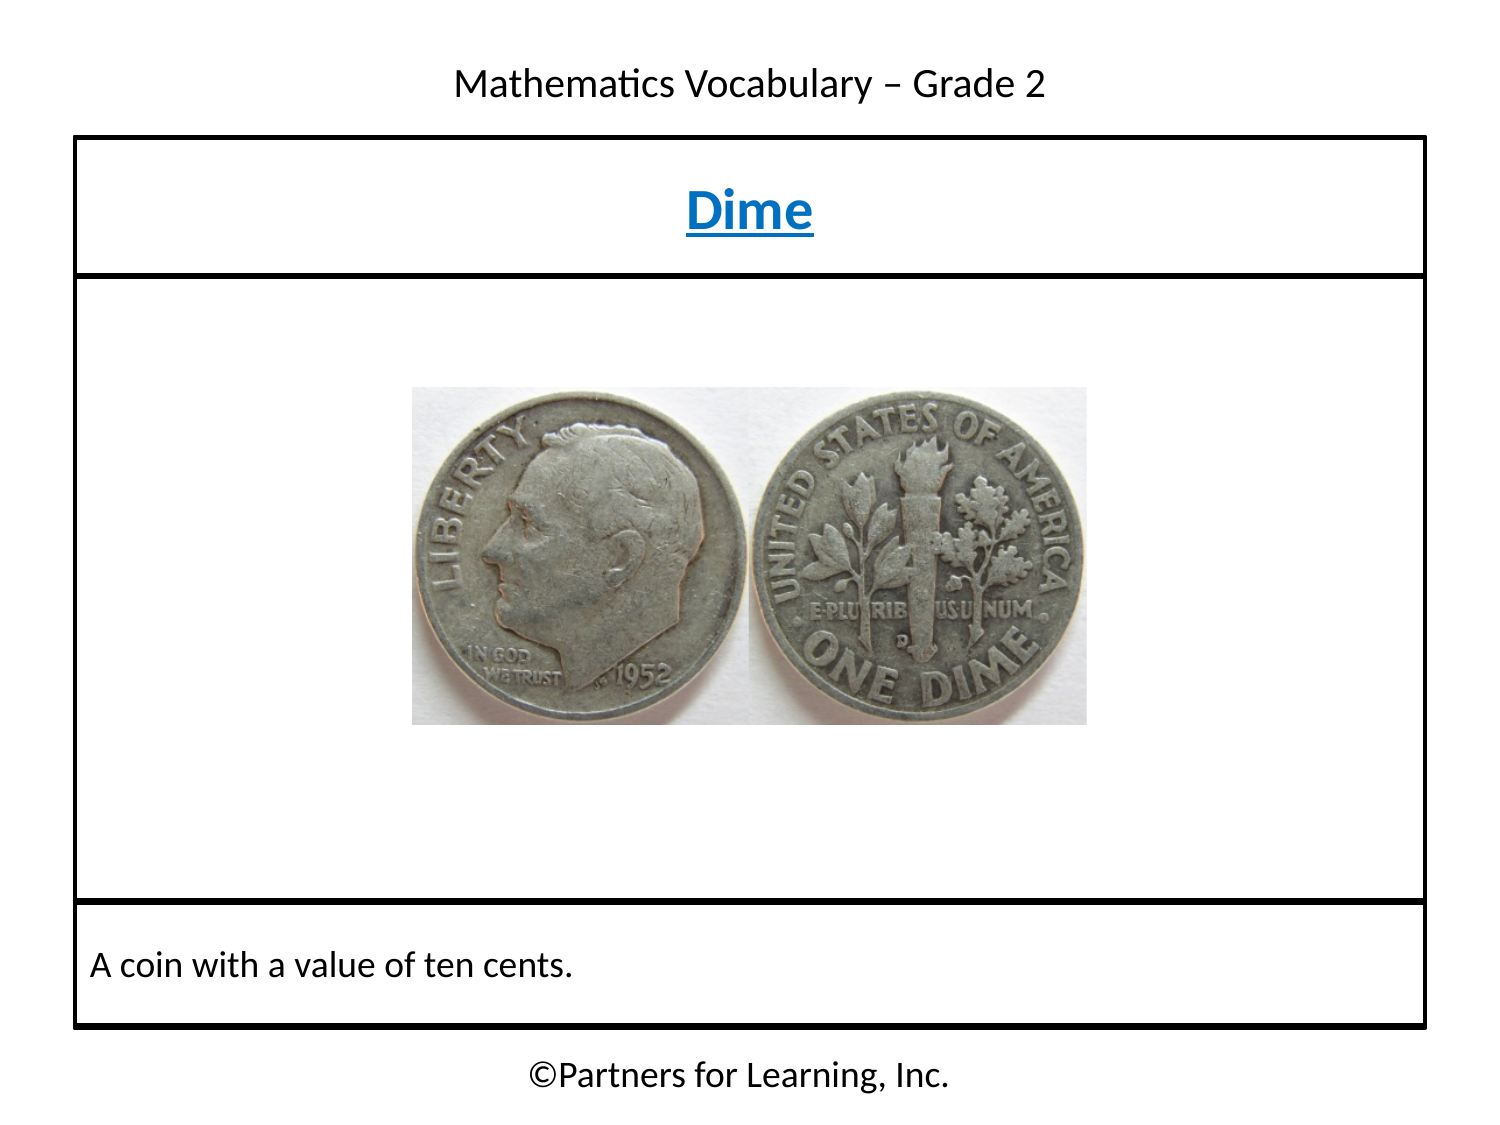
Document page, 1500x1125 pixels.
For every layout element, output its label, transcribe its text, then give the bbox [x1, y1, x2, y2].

text_box [74, 900, 1425, 1025]
text_box [74, 137, 1425, 275]
text_box A coin with a value of ten cents. [74, 932, 1363, 992]
picture [412, 387, 1088, 726]
text_box [74, 275, 1425, 900]
footer ©Partners for Learning, Inc. [512, 1042, 988, 1103]
text_box Dime [474, 163, 1025, 249]
